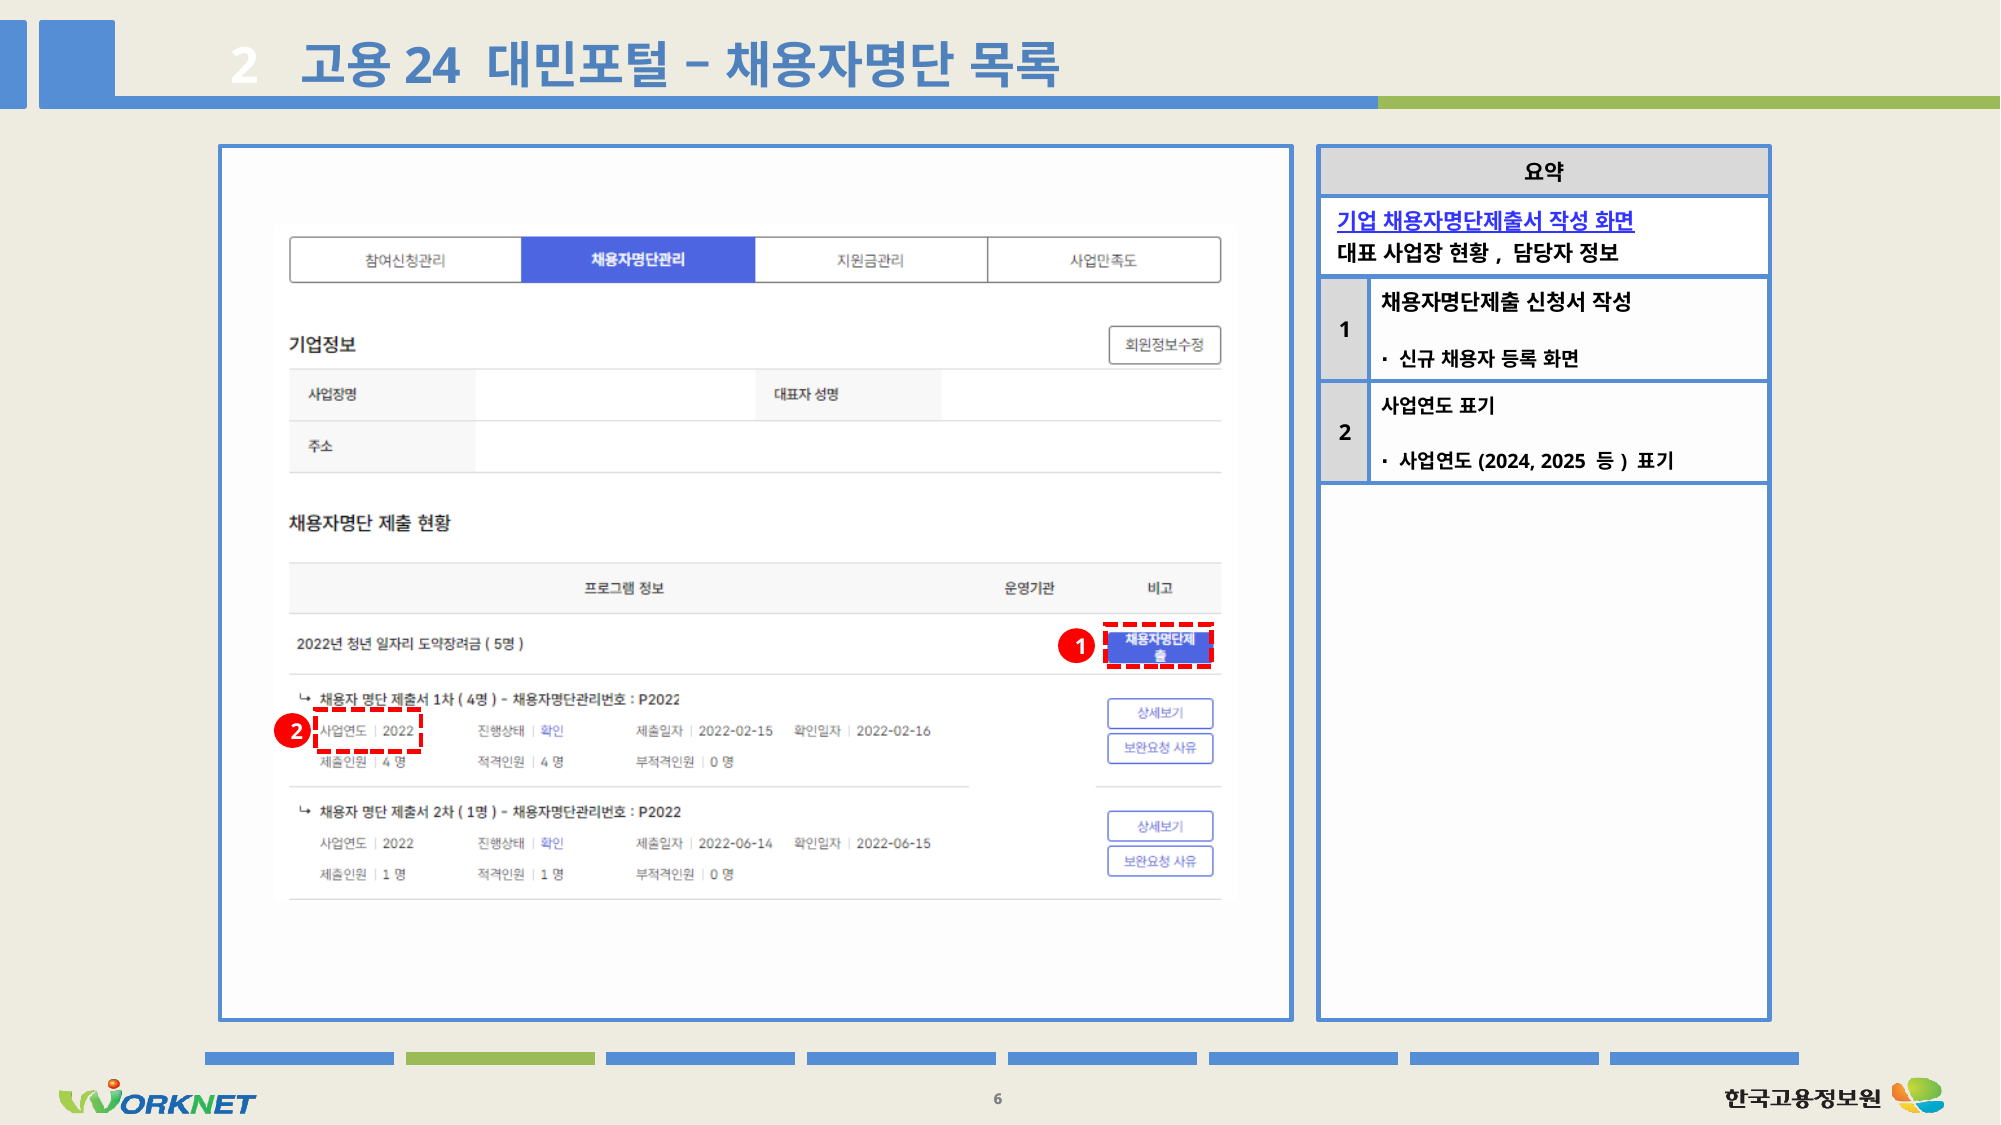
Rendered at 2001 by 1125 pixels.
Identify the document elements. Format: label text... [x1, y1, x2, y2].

picture [1722, 1076, 1946, 1114]
text_box 고용24 대민포털 – 채용자명단 목록 [285, 26, 1077, 101]
table_cell 기업 채용자명단제출서 작성 화면 대표 사업장 현황, 담당자 정보 [1321, 198, 1768, 274]
picture [274, 224, 1237, 901]
text_box 2 [203, 26, 275, 101]
picture [55, 1075, 259, 1123]
table_cell 채용자명단제출 신청서 작성 ∙ 신규 채용자 등록 화면 [1371, 279, 1768, 379]
text_box [1316, 144, 1772, 1022]
table_cell 1 [1321, 279, 1367, 379]
table_cell 사업연도 표기 ∙ 사업연도(2024, 2025 등) 표기 [1371, 383, 1768, 481]
text_box [218, 144, 1294, 1022]
table_header 요약 [1321, 148, 1768, 194]
table_cell 2 [1321, 383, 1367, 481]
